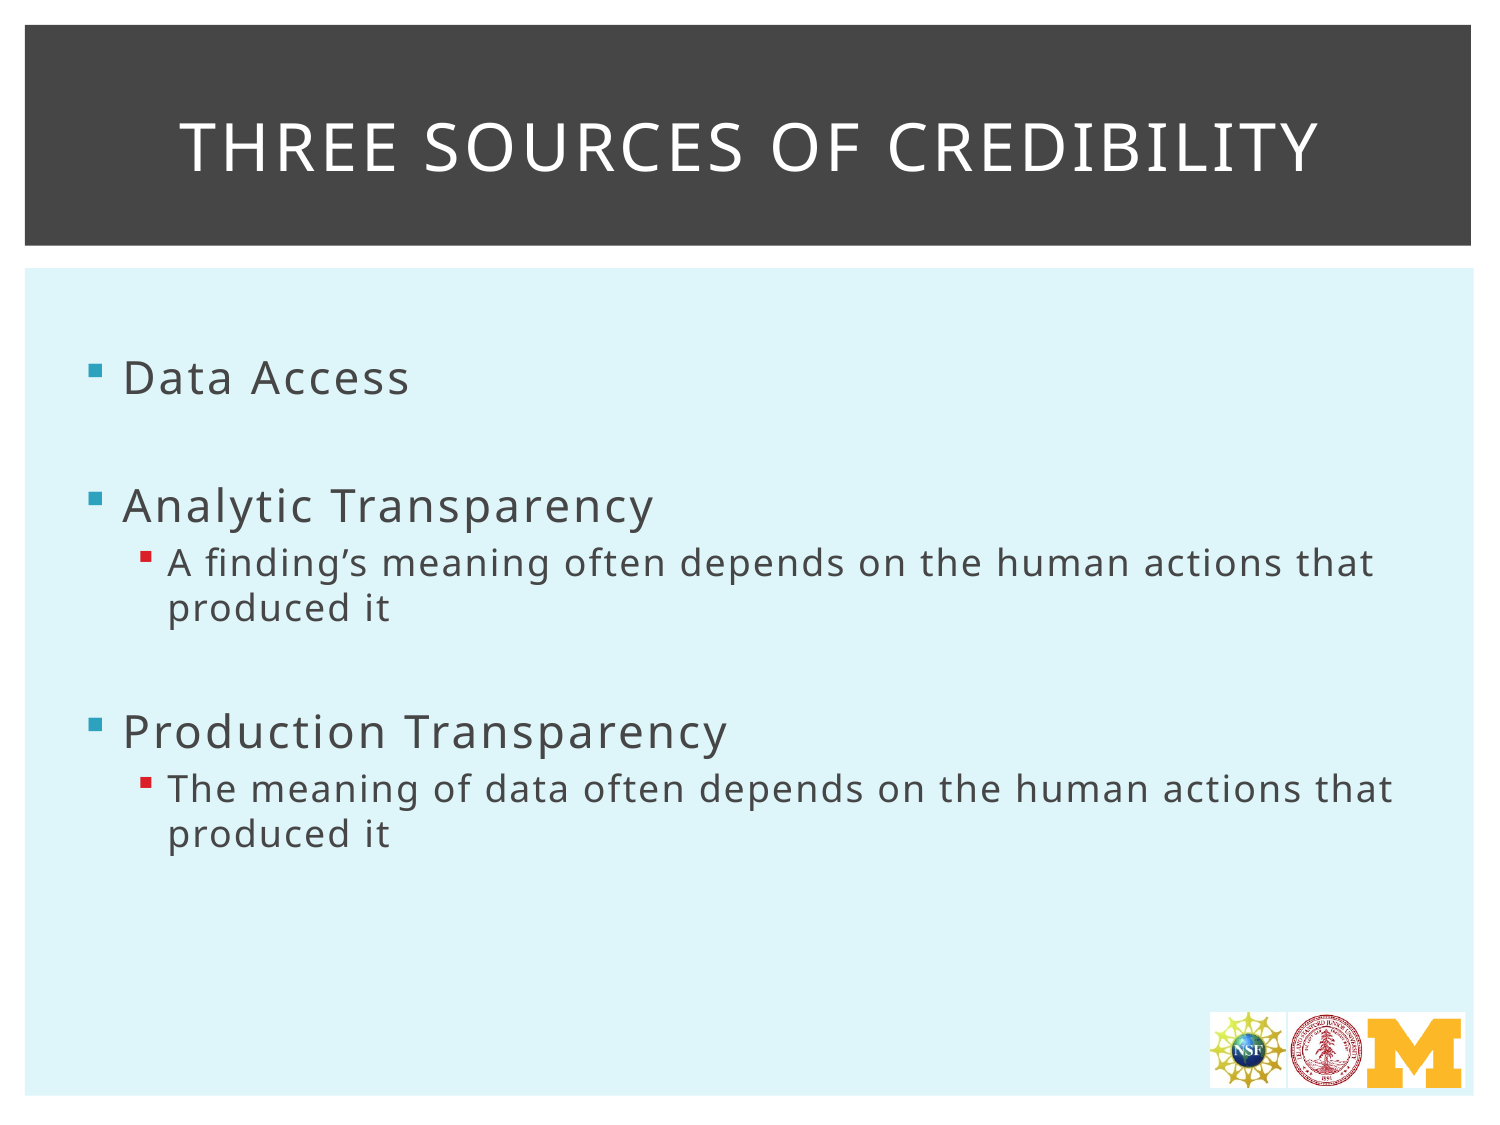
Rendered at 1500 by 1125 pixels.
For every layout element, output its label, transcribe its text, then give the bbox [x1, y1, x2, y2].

title Three sources of credibility [62, 58, 1438, 232]
list Data Access Analytic Transparency A finding’s meaning often depends on the human actions that produced it Production Transparency The meaning of data often depends on the human actions that produced it [62, 282, 1442, 1005]
picture [1288, 1012, 1466, 1088]
picture [1210, 1012, 1286, 1088]
